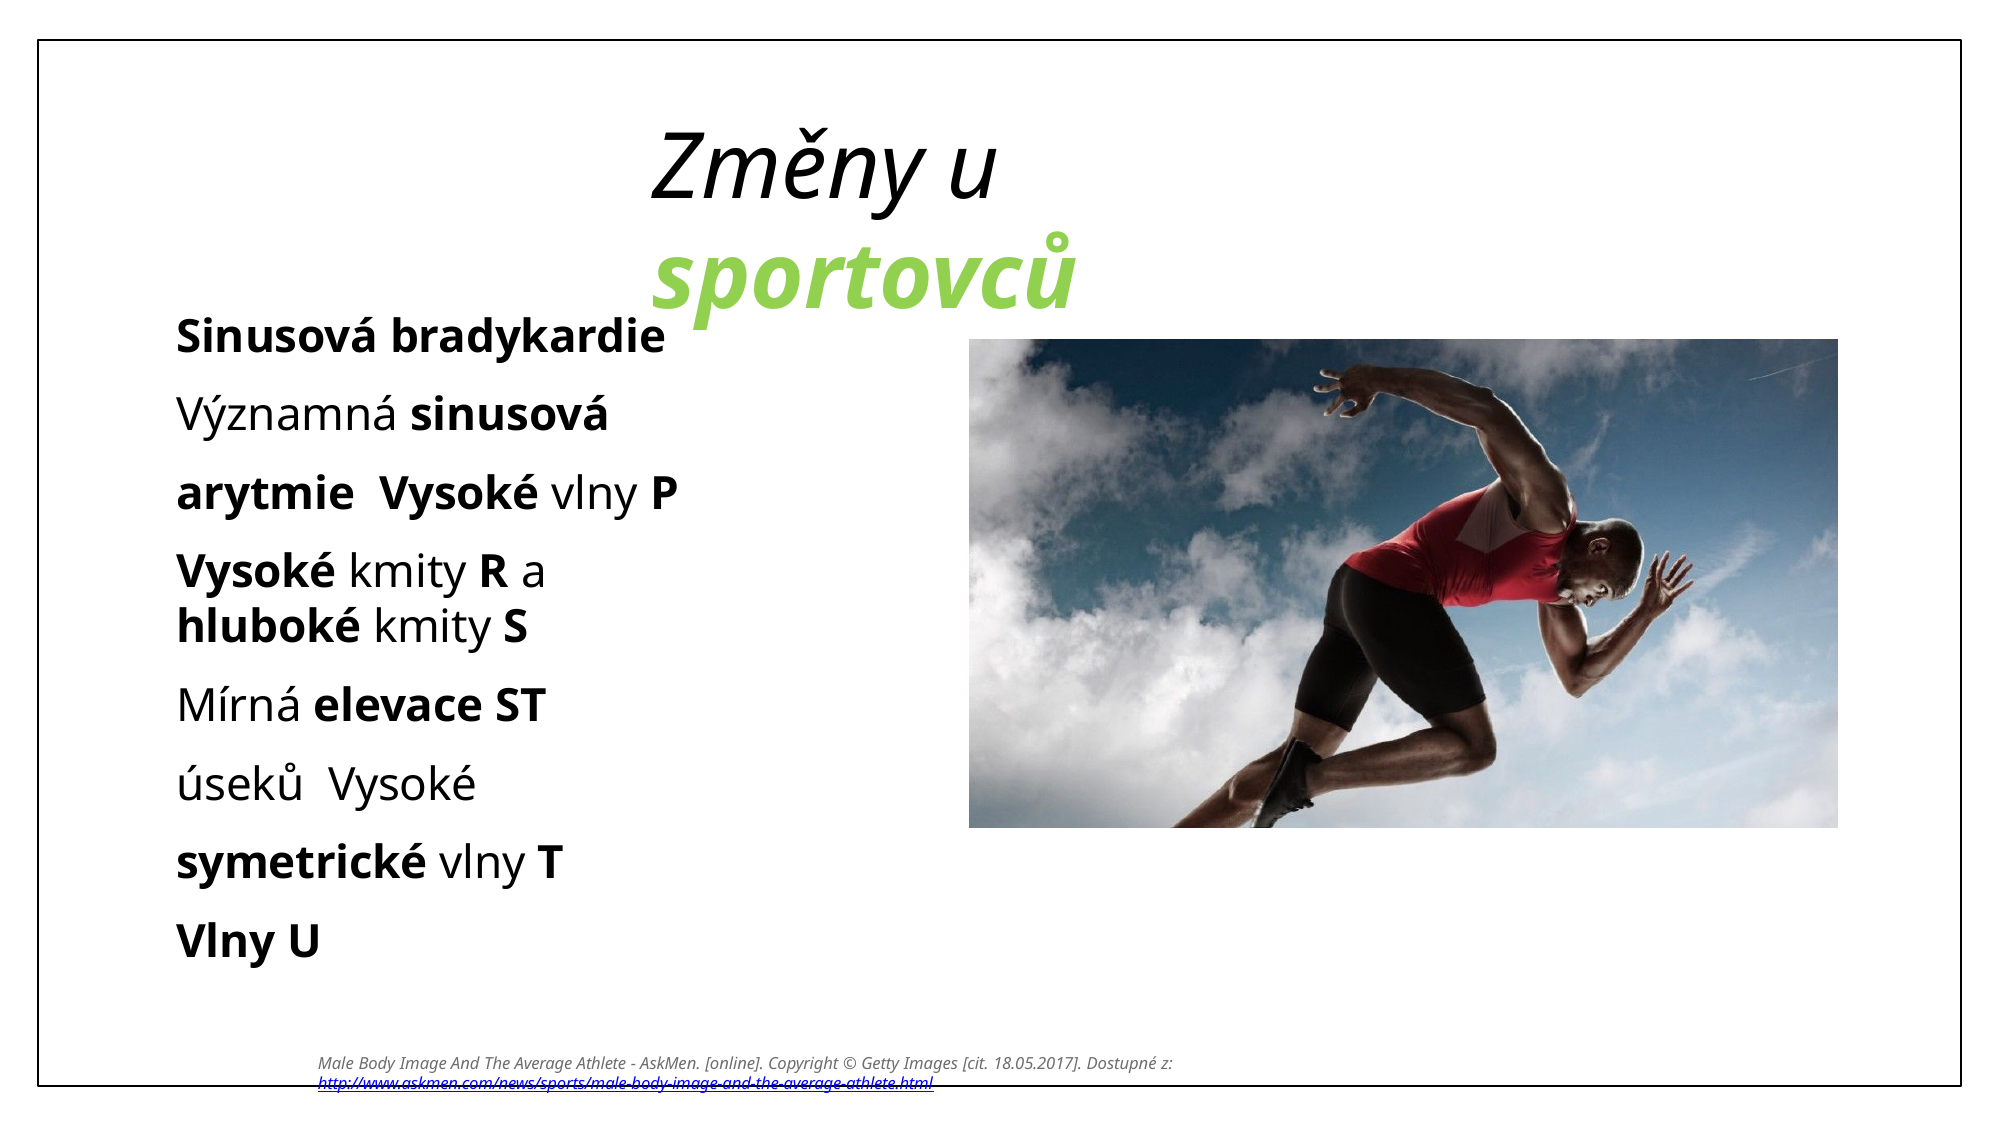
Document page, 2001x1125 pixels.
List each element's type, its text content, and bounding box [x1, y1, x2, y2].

text_box Male Body Image And The Average Athlete - AskMen. [online]. Copyright © Getty Images [cit. 18.05.2017]. Dostupné z: http://www.askmen.com/news/sports/male-body-image-and-the-average-athlete.html [315, 1050, 1684, 1096]
title Změny u sportovců [650, 104, 1373, 327]
picture [968, 339, 1839, 829]
text_box Sinusová bradykardie Významná sinusová arytmie Vysoké vlny P Vysoké kmity R a hluboké kmity S Mírná elevace ST úseků Vysoké symetrické vlny T Vlny U [173, 280, 832, 967]
